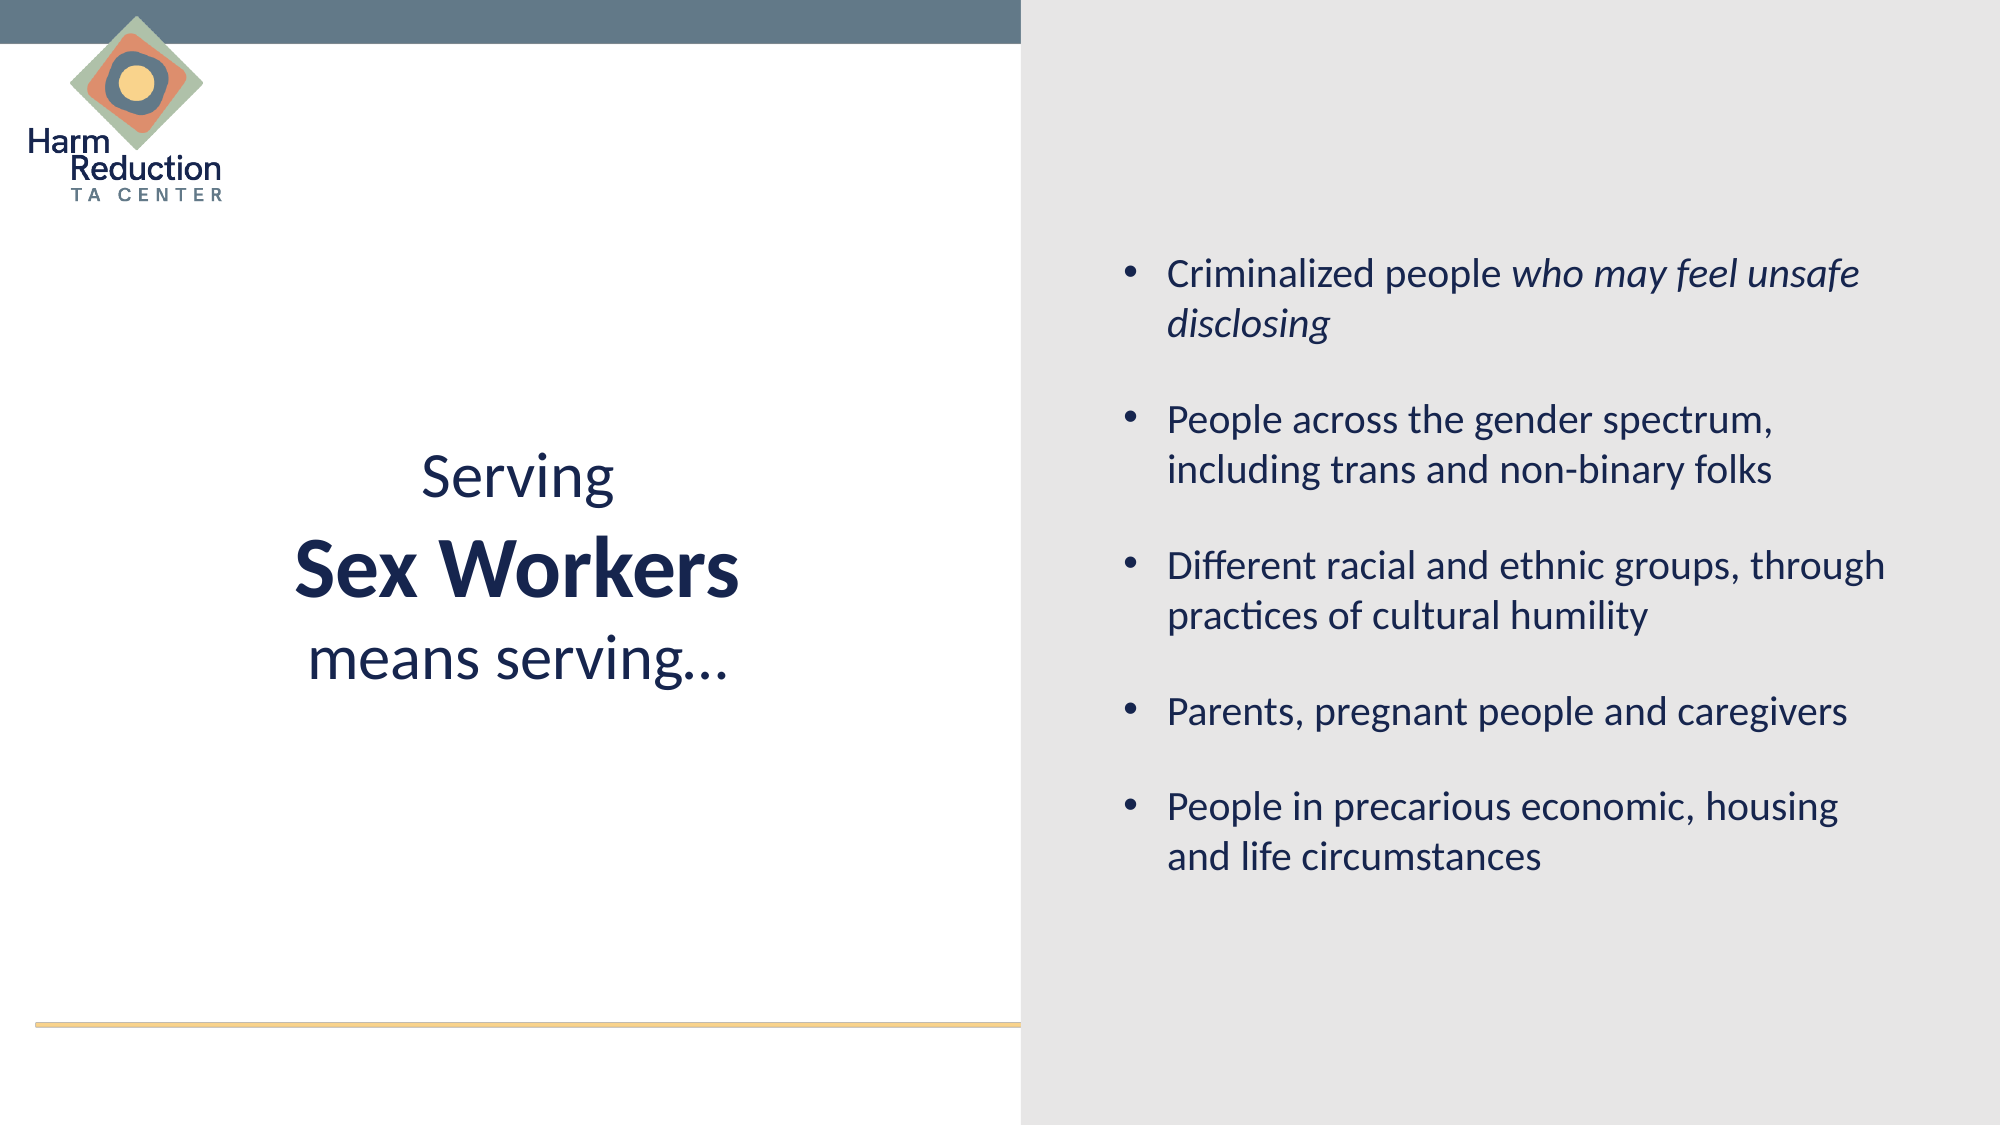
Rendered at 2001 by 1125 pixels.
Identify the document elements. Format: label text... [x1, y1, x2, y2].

list Criminalized people who may feel unsafe disclosing People across the gender spectrum, including trans and non-binary folks Different racial and ethnic groups, through practices of cultural humility Parents, pregnant people and caregivers People in precarious economic, housing and life circumstances [1020, 0, 2000, 1125]
picture [0, 0, 1020, 1125]
title Serving Sex Workers means serving… [48, 384, 988, 741]
